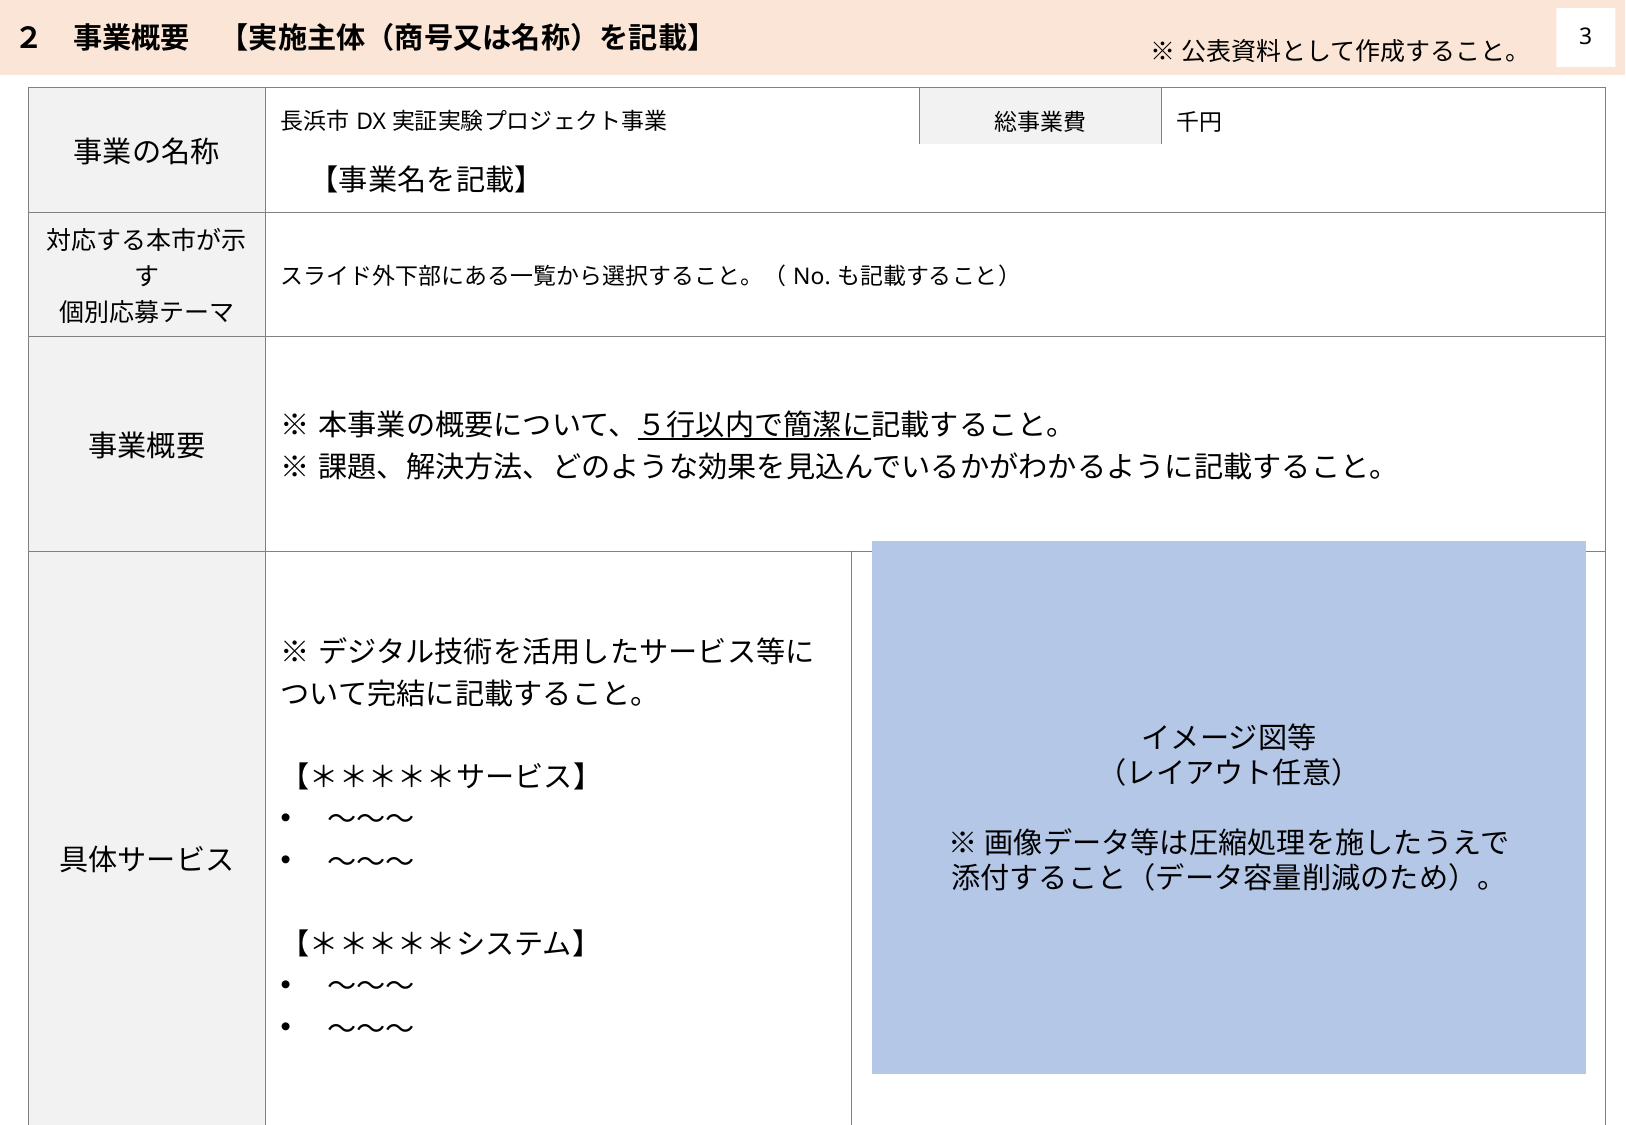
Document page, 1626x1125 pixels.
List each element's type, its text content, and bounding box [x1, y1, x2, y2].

table_cell [852, 552, 1605, 1125]
table_cell 具体サービス [29, 552, 265, 1125]
table_cell ※本事業の概要について、５行以内で簡潔に記載すること。 ※課題、解決方法、どのような効果を見込んでいるかがわかるように記載すること。 [266, 337, 1605, 551]
text_box ２ 事業概要 【実施主体（商号又は名称）を記載】 [0, 0, 1625, 75]
table_header 長浜市DX実証実験プロジェクト事業 [266, 88, 919, 144]
table_header 千円 [1162, 88, 1605, 144]
table_cell ※デジタル技術を活用したサービス等について完結に記載すること。 【＊＊＊＊＊サービス】 ～～～ ～～～ 【＊＊＊＊＊システム】 ～～～ ～～～ [266, 552, 851, 1125]
table_header 事業の名称 [29, 88, 265, 212]
table_cell 【事業名を記載】 [266, 144, 1605, 212]
slide_number 3 [1556, 7, 1616, 67]
table_header 総事業費 [920, 88, 1161, 144]
text_box イメージ図等 （レイアウト任意） ※画像データ等は圧縮処理を施したうえで 添付すること（データ容量削減のため）。 [872, 541, 1586, 1074]
table_cell スライド外下部にある一覧から選択すること。（No.も記載すること） [266, 213, 1605, 336]
table_cell 対応する本市が示す 個別応募テーマ [29, 213, 265, 336]
text_box ※公表資料として作成すること。 [888, 28, 1546, 73]
table_cell 事業概要 [29, 337, 265, 551]
